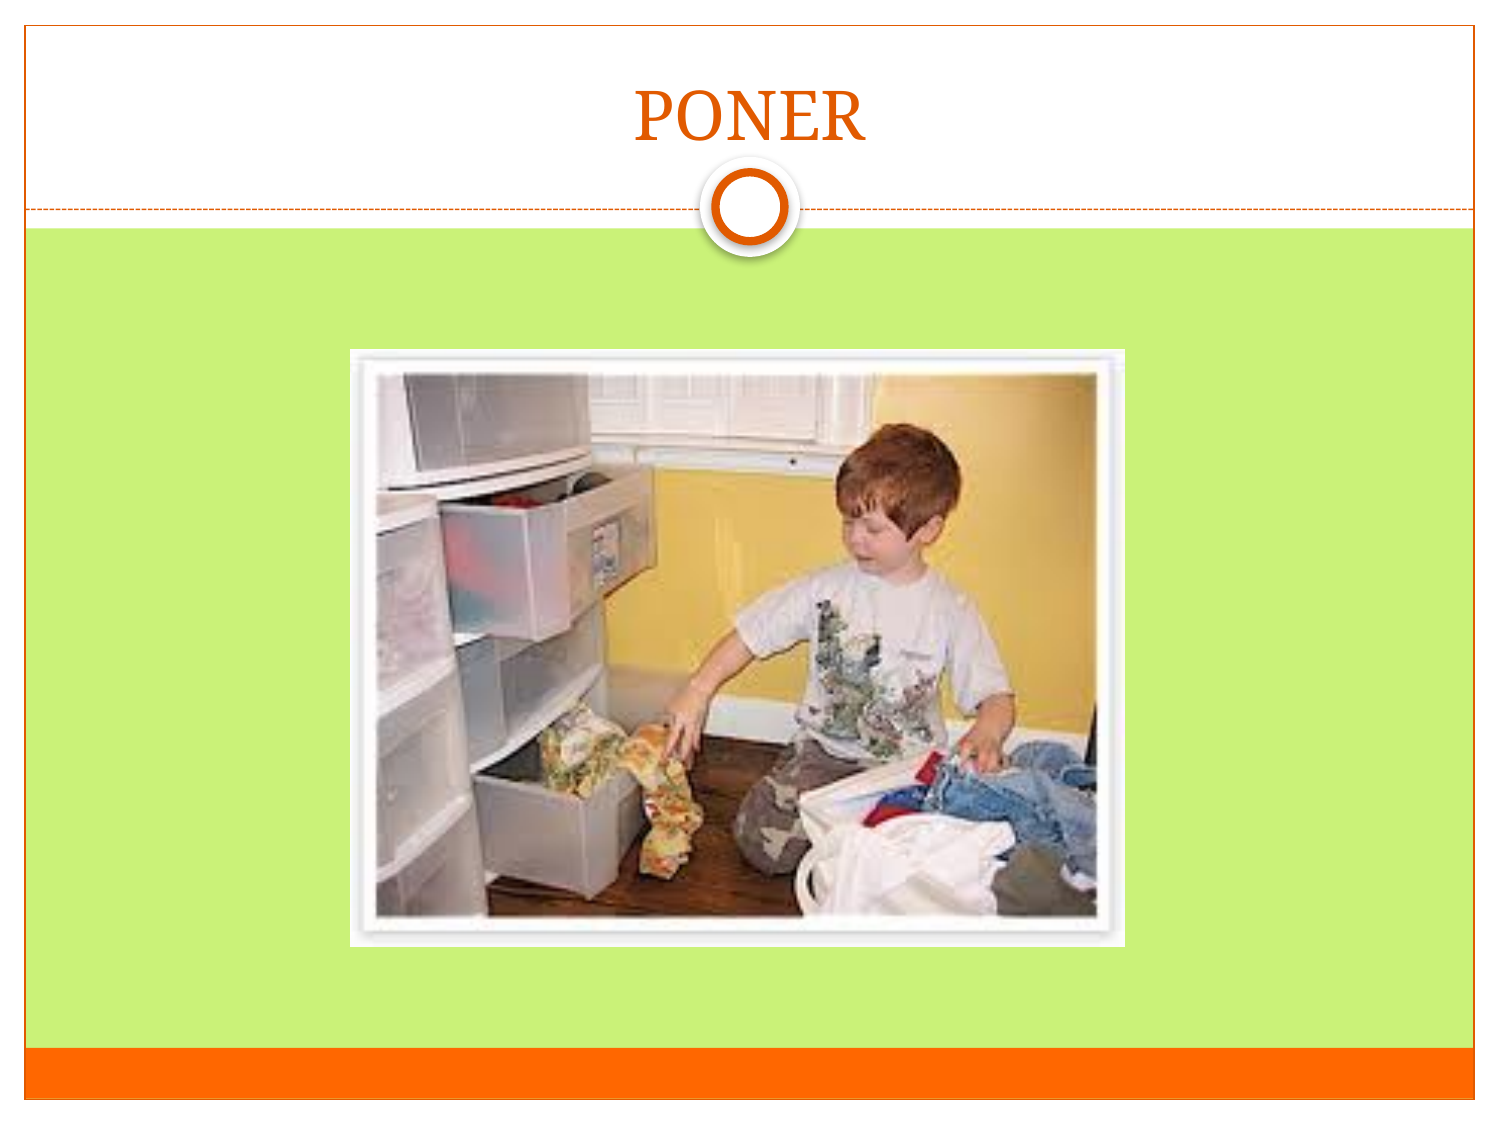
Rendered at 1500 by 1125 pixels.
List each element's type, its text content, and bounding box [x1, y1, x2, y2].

title PONER [49, 37, 1450, 162]
picture [349, 349, 1126, 947]
